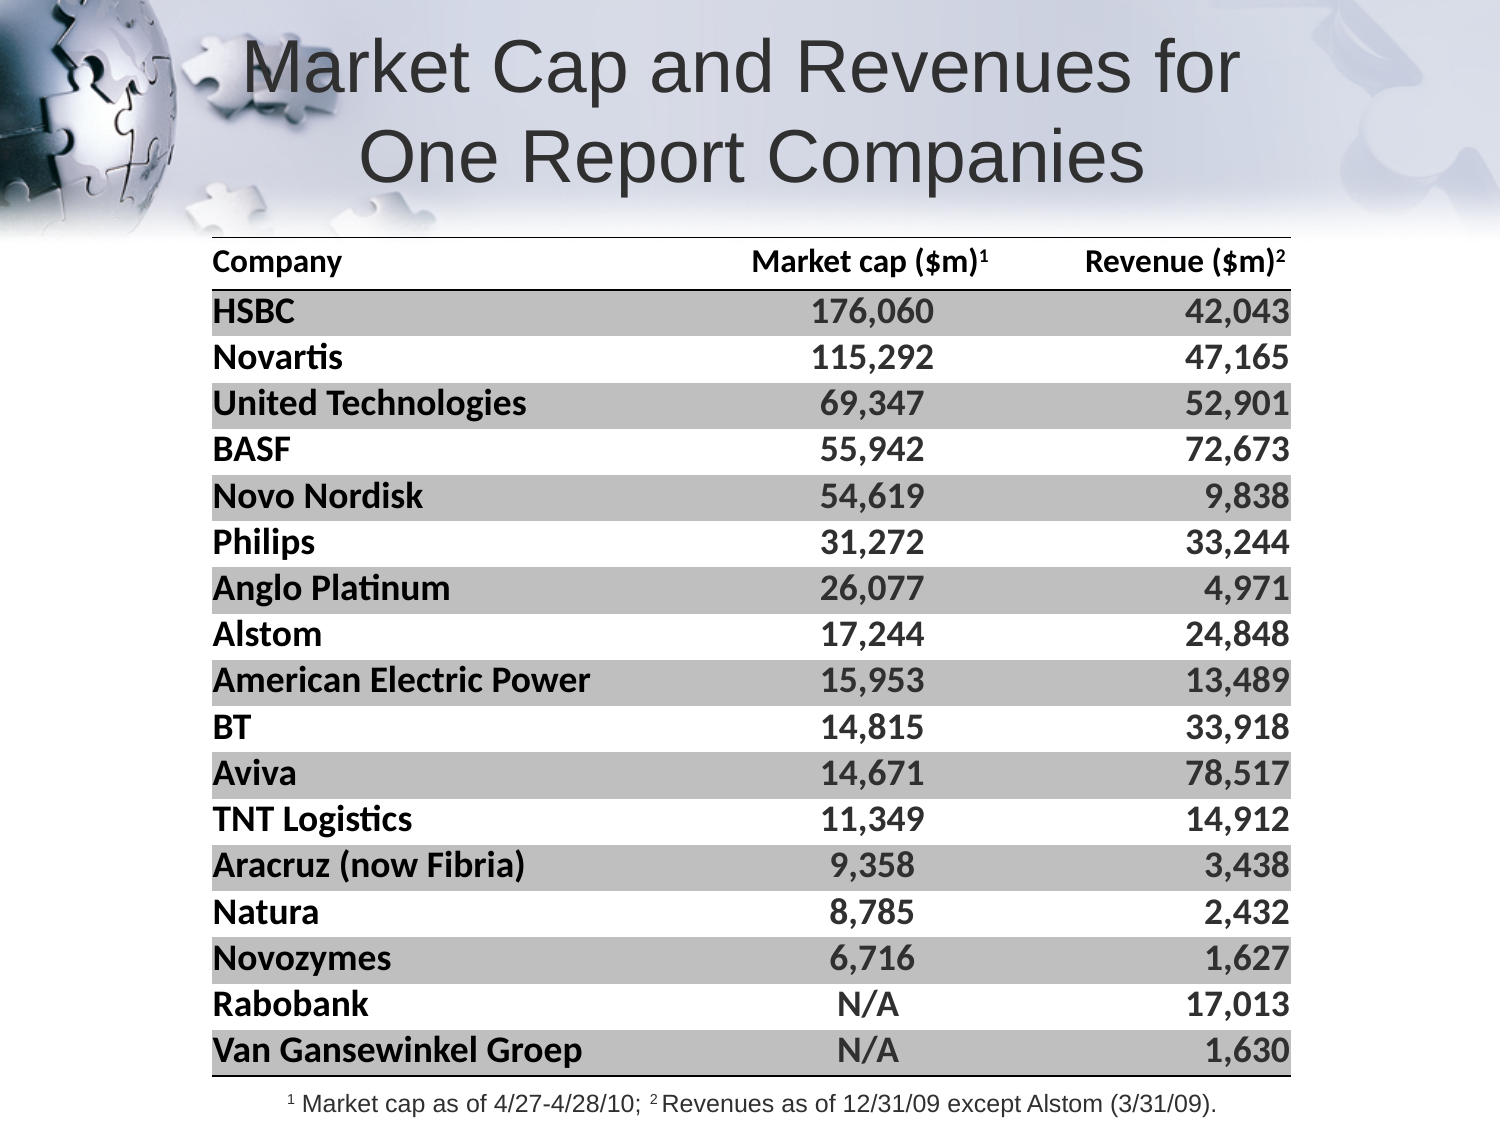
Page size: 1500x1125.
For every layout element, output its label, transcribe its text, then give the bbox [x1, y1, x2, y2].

table_cell 115,292 [672, 336, 1073, 383]
table_cell 6,716 [672, 937, 1073, 984]
table_cell TNT Logistics [212, 799, 672, 845]
table_header Market cap ($m)1 [672, 238, 1073, 289]
table_cell Anglo Platinum [212, 567, 672, 614]
table_cell 4,971 [1073, 567, 1291, 614]
table_cell BASF [212, 429, 672, 475]
table_cell Van Gansewinkel Groep [212, 1030, 672, 1075]
table_cell 8,785 [672, 891, 1073, 937]
table_cell 52,901 [1073, 383, 1291, 429]
table_cell 9,358 [672, 845, 1073, 891]
table_cell 17,013 [1073, 984, 1291, 1030]
table_cell American Electric Power [212, 660, 672, 706]
table_cell 1,630 [1073, 1030, 1291, 1075]
table_cell 47,165 [1073, 336, 1291, 383]
table_cell Rabobank [212, 984, 672, 1030]
table_cell 1,627 [1073, 937, 1291, 984]
table_cell 33,918 [1073, 706, 1291, 752]
table_cell 54,619 [672, 475, 1073, 521]
table_cell Novartis [212, 336, 672, 383]
table_cell 31,272 [672, 521, 1073, 567]
table_cell 24,848 [1073, 614, 1291, 660]
title Market Cap and Revenues for One Report Companies [161, 65, 1344, 150]
table_cell 69,347 [672, 383, 1073, 429]
table_cell BT [212, 706, 672, 752]
table_cell 17,244 [672, 614, 1073, 660]
table_header Company [212, 238, 672, 289]
table_cell Natura [212, 891, 672, 937]
table_cell Novo Nordisk [212, 475, 672, 521]
table_cell Aracruz (now Fibria) [212, 845, 672, 891]
table_cell 78,517 [1073, 752, 1291, 799]
table_cell 11,349 [672, 799, 1073, 845]
table_cell N/A [672, 984, 1073, 1030]
table_cell 14,912 [1073, 799, 1291, 845]
table_cell 9,838 [1073, 475, 1291, 521]
table_cell HSBC [212, 291, 672, 336]
picture [0, 0, 1500, 1125]
table_cell Philips [212, 521, 672, 567]
table_cell 72,673 [1073, 429, 1291, 475]
table_cell 33,244 [1073, 521, 1291, 567]
table_header Revenue ($m)2 [1073, 238, 1291, 289]
table_cell Aviva [212, 752, 672, 799]
table_cell Alstom [212, 614, 672, 660]
table_cell 3,438 [1073, 845, 1291, 891]
text_box 1 Market cap as of 4/27-4/28/10; 2 Revenues as of 12/31/09 except Alstom (3/31/09). [272, 1079, 1234, 1125]
table_cell United Technologies [212, 383, 672, 429]
table_cell N/A [672, 1030, 1073, 1075]
table_cell Novozymes [212, 937, 672, 984]
table_cell 176,060 [672, 291, 1073, 336]
table_cell 42,043 [1073, 291, 1291, 336]
table_cell 13,489 [1073, 660, 1291, 706]
table_cell 2,432 [1073, 891, 1291, 937]
table_cell 55,942 [672, 429, 1073, 475]
table_cell 26,077 [672, 567, 1073, 614]
table_cell 15,953 [672, 660, 1073, 706]
table_cell 14,815 [672, 706, 1073, 752]
table_cell 14,671 [672, 752, 1073, 799]
